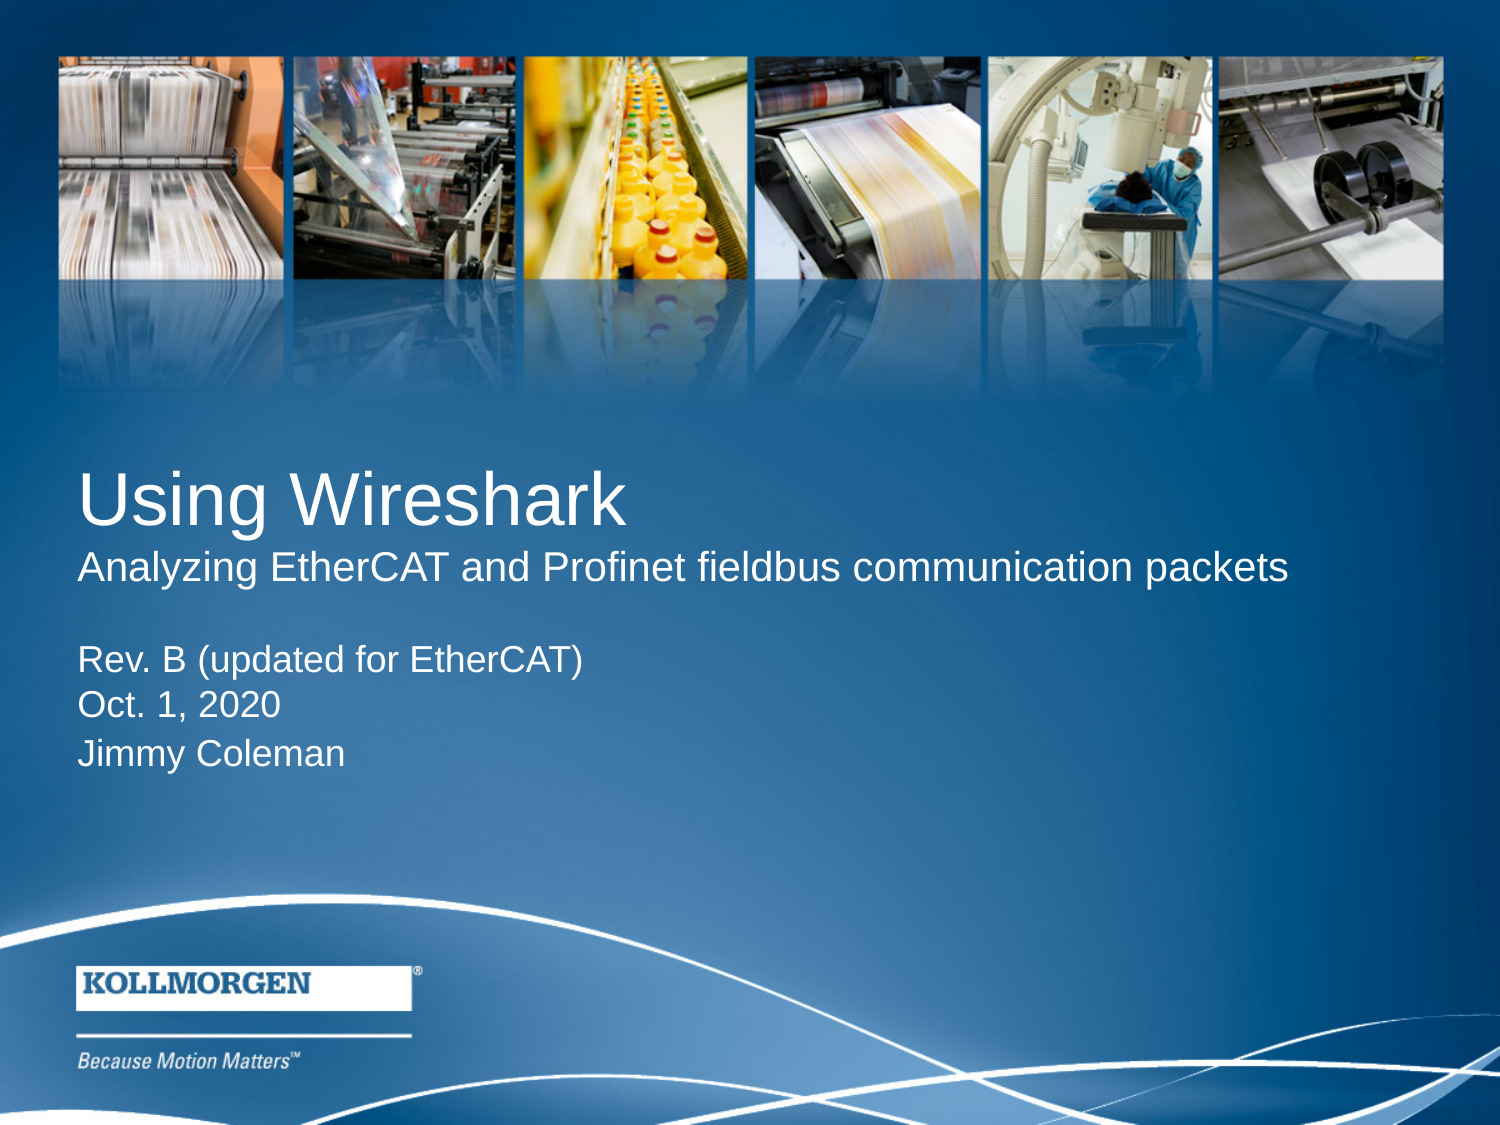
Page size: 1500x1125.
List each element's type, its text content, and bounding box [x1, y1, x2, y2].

picture [0, 0, 1500, 1125]
text_box Using Wireshark Analyzing EtherCAT and Profinet fieldbus communication packets Rev. B (updated for EtherCAT) Oct. 1, 2020 Jimmy Coleman [62, 450, 1438, 775]
